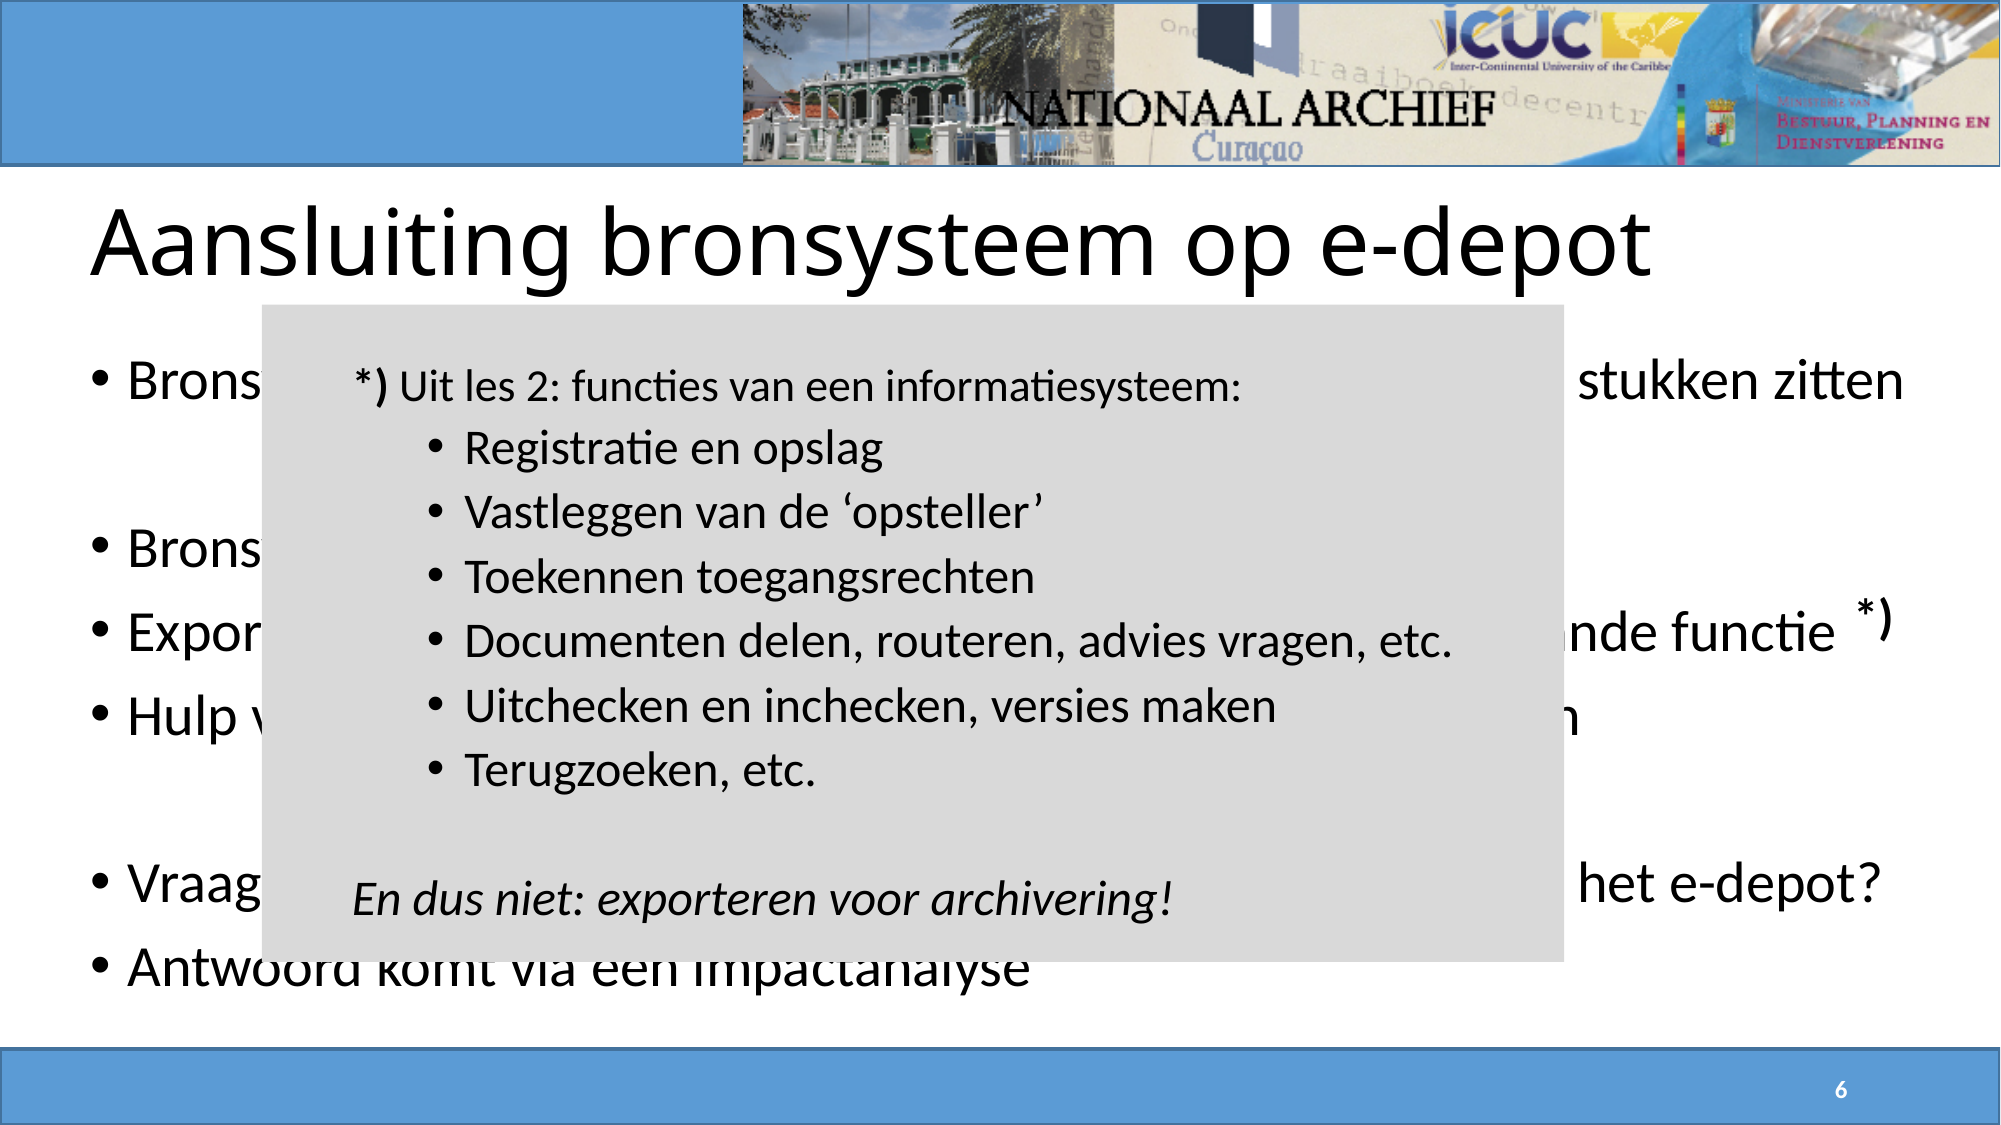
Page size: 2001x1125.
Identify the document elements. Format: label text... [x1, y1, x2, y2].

slide_number 6 [1412, 1051, 1863, 1125]
text_box *) Uit les 2: functies van een informatiesysteem: Registratie en opslag Vastleggen van de ‘opsteller’ Toekennen toegangsrechten Documenten delen, routeren, advies vragen, etc. Uitchecken en inchecken, versies maken Terugzoeken, etc. En dus niet: exporteren voor archivering! [261, 304, 1565, 962]
text_box *) [1838, 577, 1909, 653]
picture [743, 4, 1999, 165]
list Bronsysteem = informatiesysteem waarin de over te brengen stukken zitten Bronsystemen zijn ontwikkeld om informatie in op te slaan Exporteren voor overdracht naar e-depot is vaak geen bestaande functie Hulp van leverancier is nodig om export-functie toe te voegen Vraag: Wat is er nodig om het bronsysteem aan te sluiten op het e-depot? Antwoord komt via een impactanalyse [75, 341, 1926, 1050]
title Aansluiting bronsysteem op e-depot [75, 174, 1924, 318]
